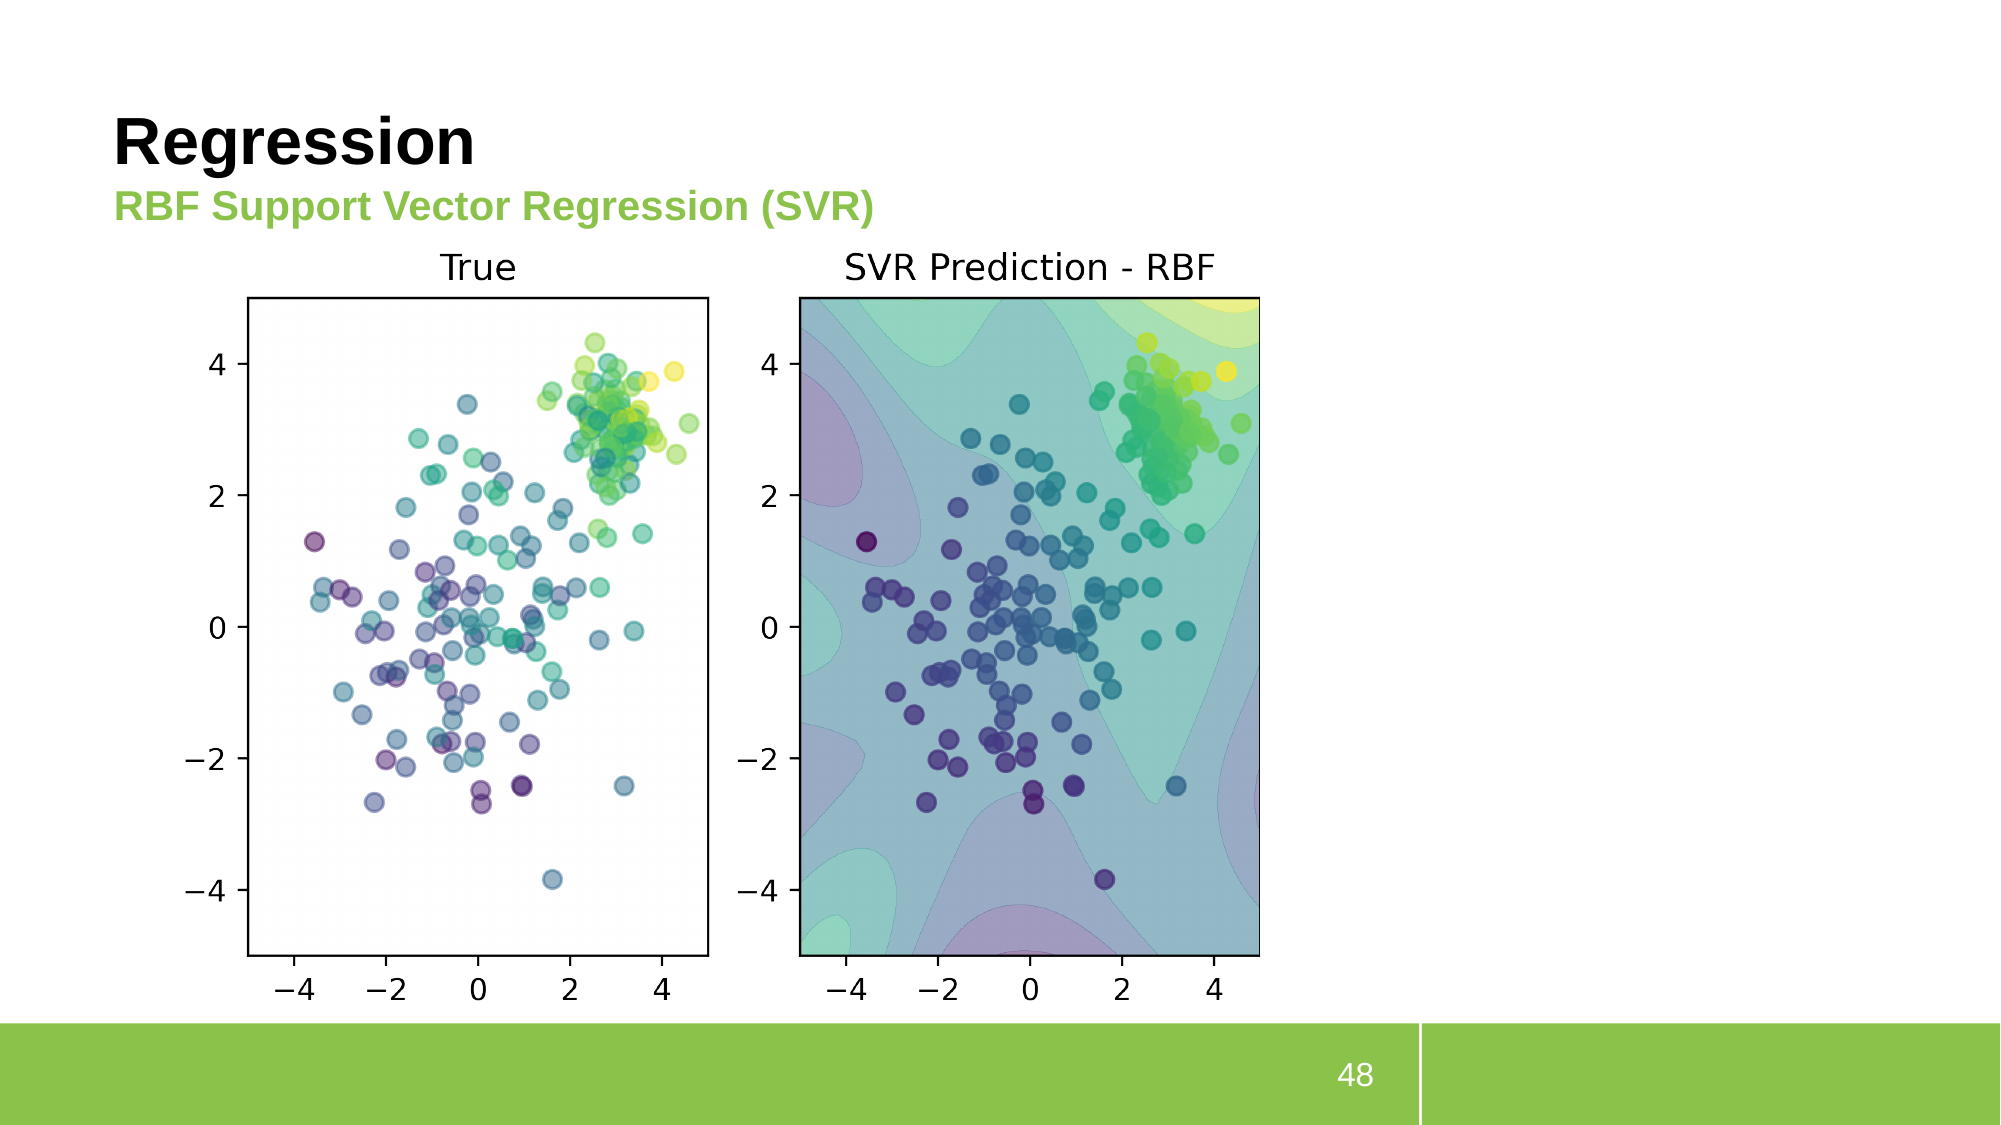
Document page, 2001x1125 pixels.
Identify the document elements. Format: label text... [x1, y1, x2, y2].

slide_number 48 [1260, 1043, 1390, 1104]
list RBF Support Vector Regression (SVR) [114, 178, 1420, 262]
picture [182, 252, 1260, 1006]
title Regression [114, 19, 1420, 178]
